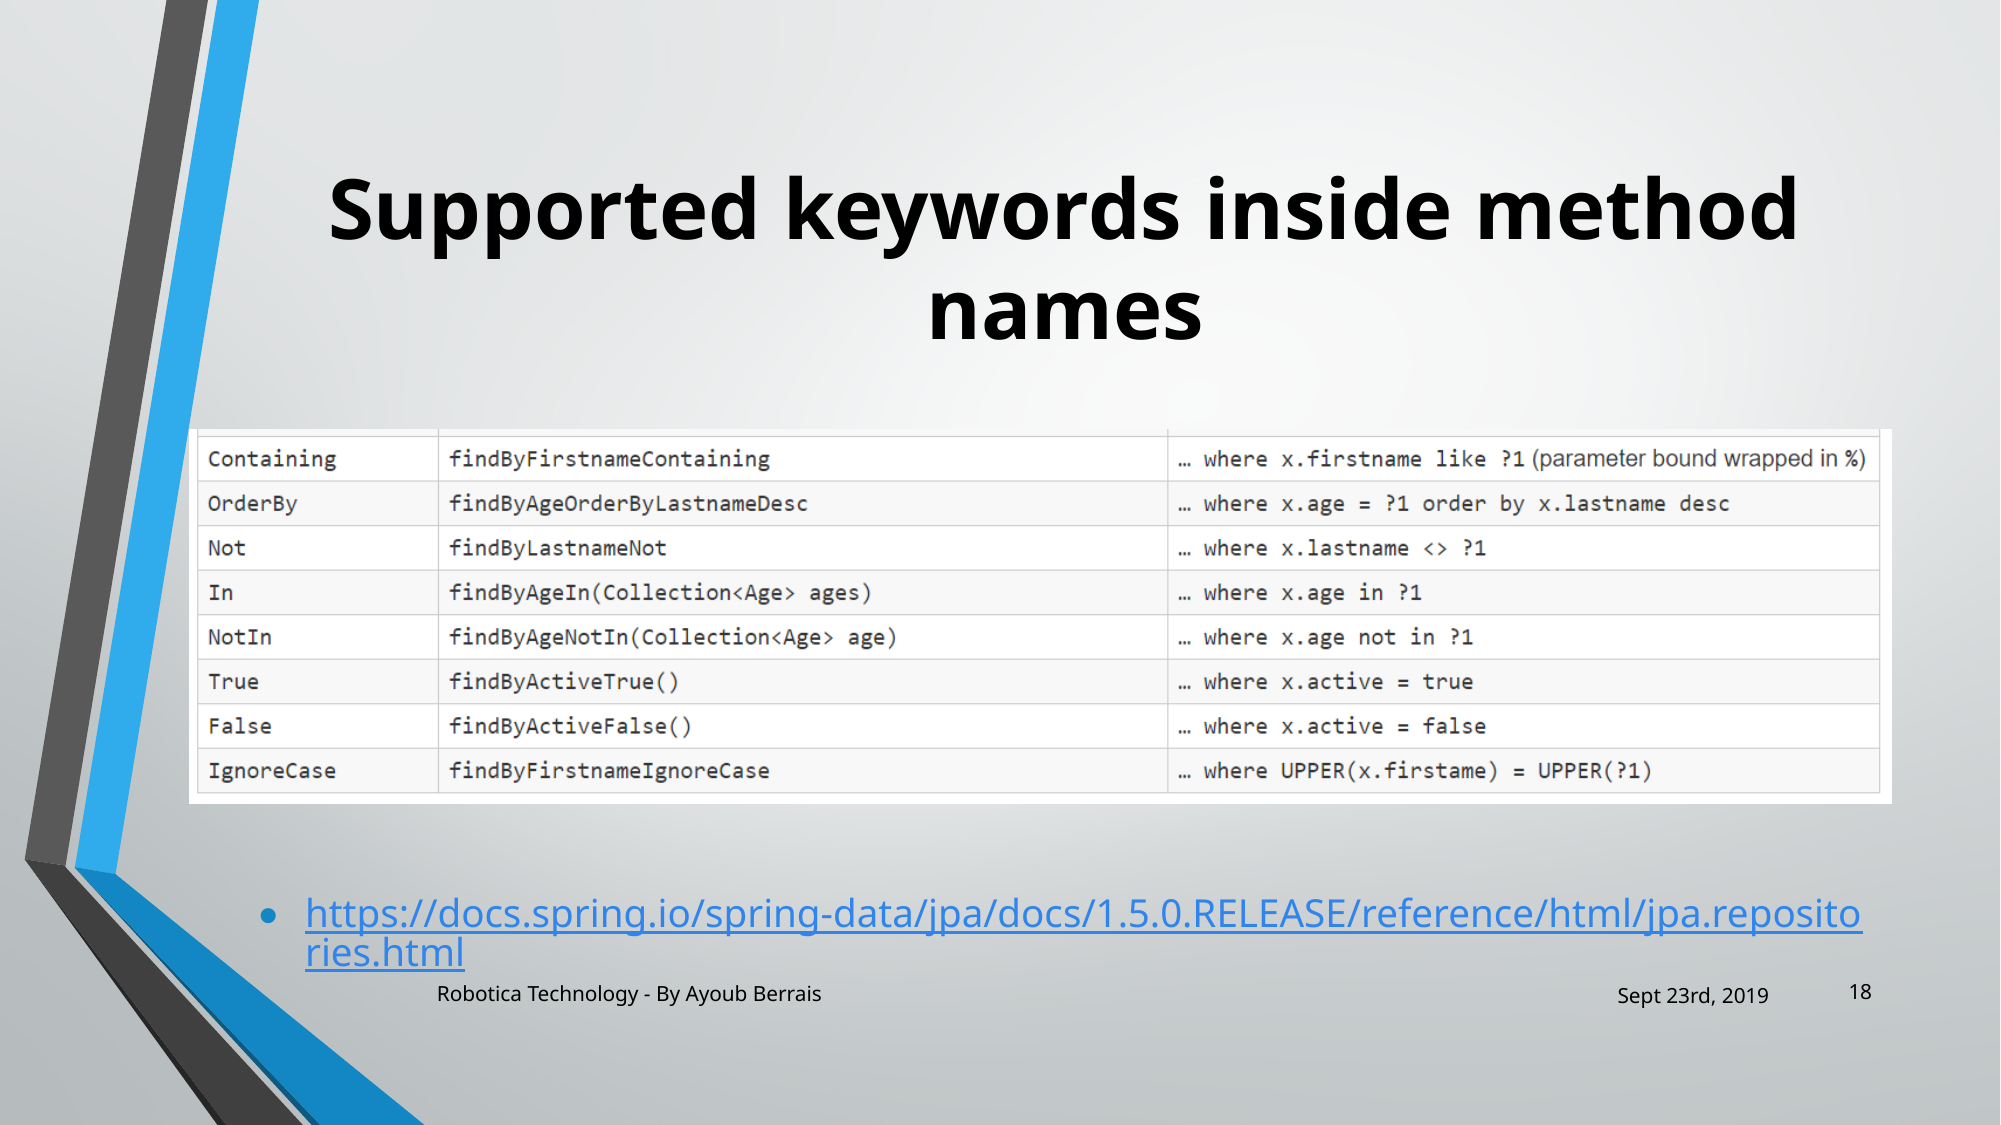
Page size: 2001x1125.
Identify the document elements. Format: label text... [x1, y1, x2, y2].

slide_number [1596, 965, 1784, 1025]
list https://docs.spring.io/spring-data/jpa/docs/1.5.0.RELEASE/reference/html/jpa.repositories.html [243, 804, 1887, 950]
picture [188, 429, 1892, 804]
title Supported keywords inside method names [243, 112, 1887, 400]
footer Robotica Technology - By Ayoub Berrais [421, 965, 1584, 1025]
slide_number 18 [1796, 962, 1887, 1023]
